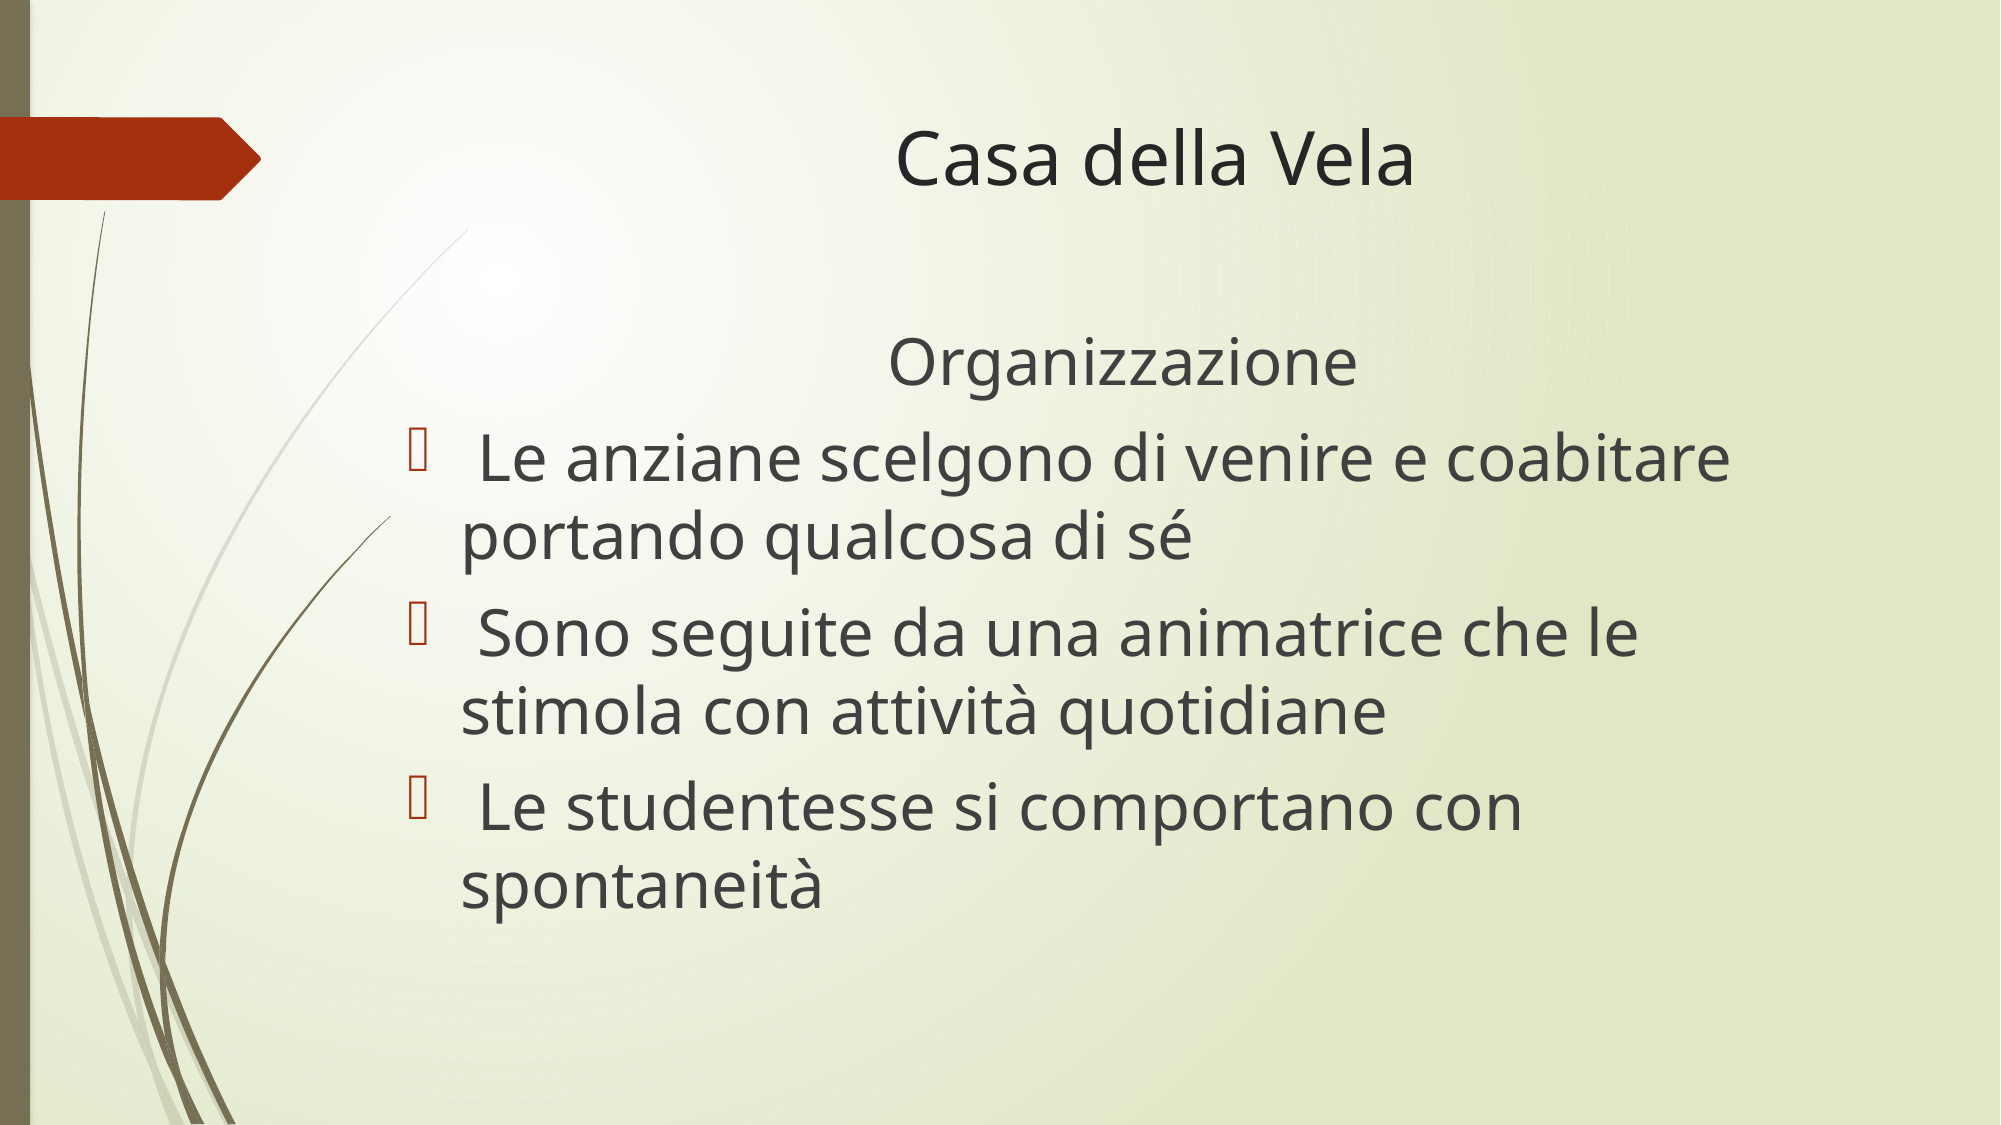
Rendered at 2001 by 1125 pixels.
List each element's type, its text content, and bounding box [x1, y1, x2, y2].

title Casa della Vela [425, 102, 1888, 313]
list Organizzazione Le anziane scelgono di venire e coabitare portando qualcosa di sé Sono seguite da una animatrice che le stimola con attività quotidiane Le studentesse si comportano con spontaneità [392, 312, 1855, 933]
